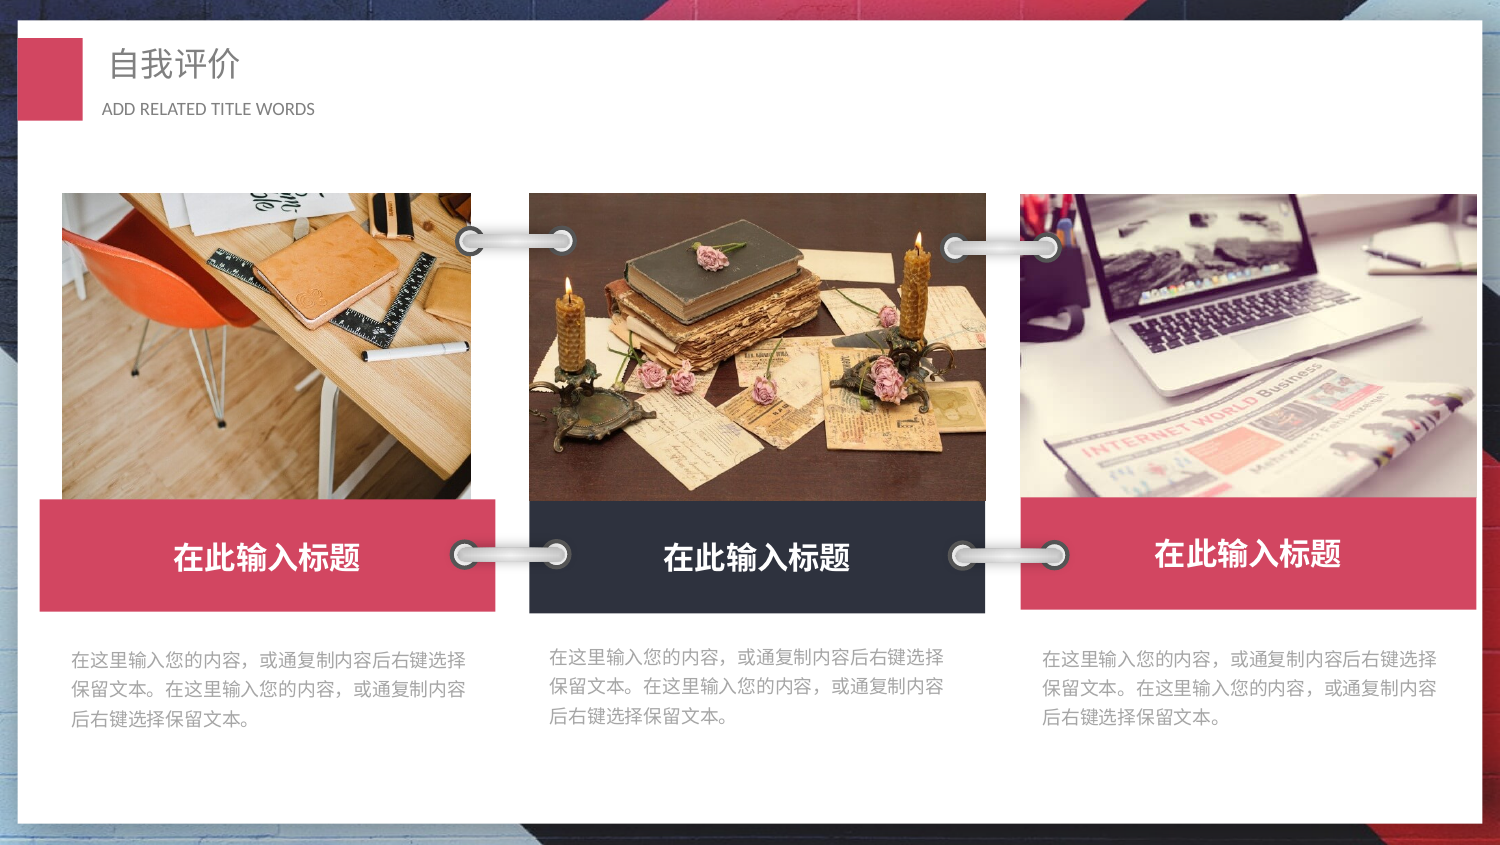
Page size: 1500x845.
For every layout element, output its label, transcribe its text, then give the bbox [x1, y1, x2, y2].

text_box 在这里输入您的内容，或通复制内容后右键选择保留文本。在这里输入您的内容，或通复制内容后右键选择保留文本。 [60, 636, 496, 736]
text_box 在此输入标题 [605, 532, 910, 582]
text_box 在这里输入您的内容，或通复制内容后右键选择保留文本。在这里输入您的内容，或通复制内容后右键选择保留文本。 [538, 633, 974, 733]
text_box 在这里输入您的内容，或通复制内容后右键选择保留文本。在这里输入您的内容，或通复制内容后右键选择保留文本。 [1031, 634, 1466, 734]
text_box 在此输入标题 [115, 532, 420, 582]
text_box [456, 227, 576, 255]
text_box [451, 540, 570, 568]
text_box [1020, 503, 1477, 610]
text_box 在此输入标题 [1096, 528, 1401, 578]
text_box [39, 499, 496, 612]
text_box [949, 541, 1068, 569]
picture [0, 0, 1500, 845]
text_box [529, 508, 986, 614]
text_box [941, 234, 1061, 262]
